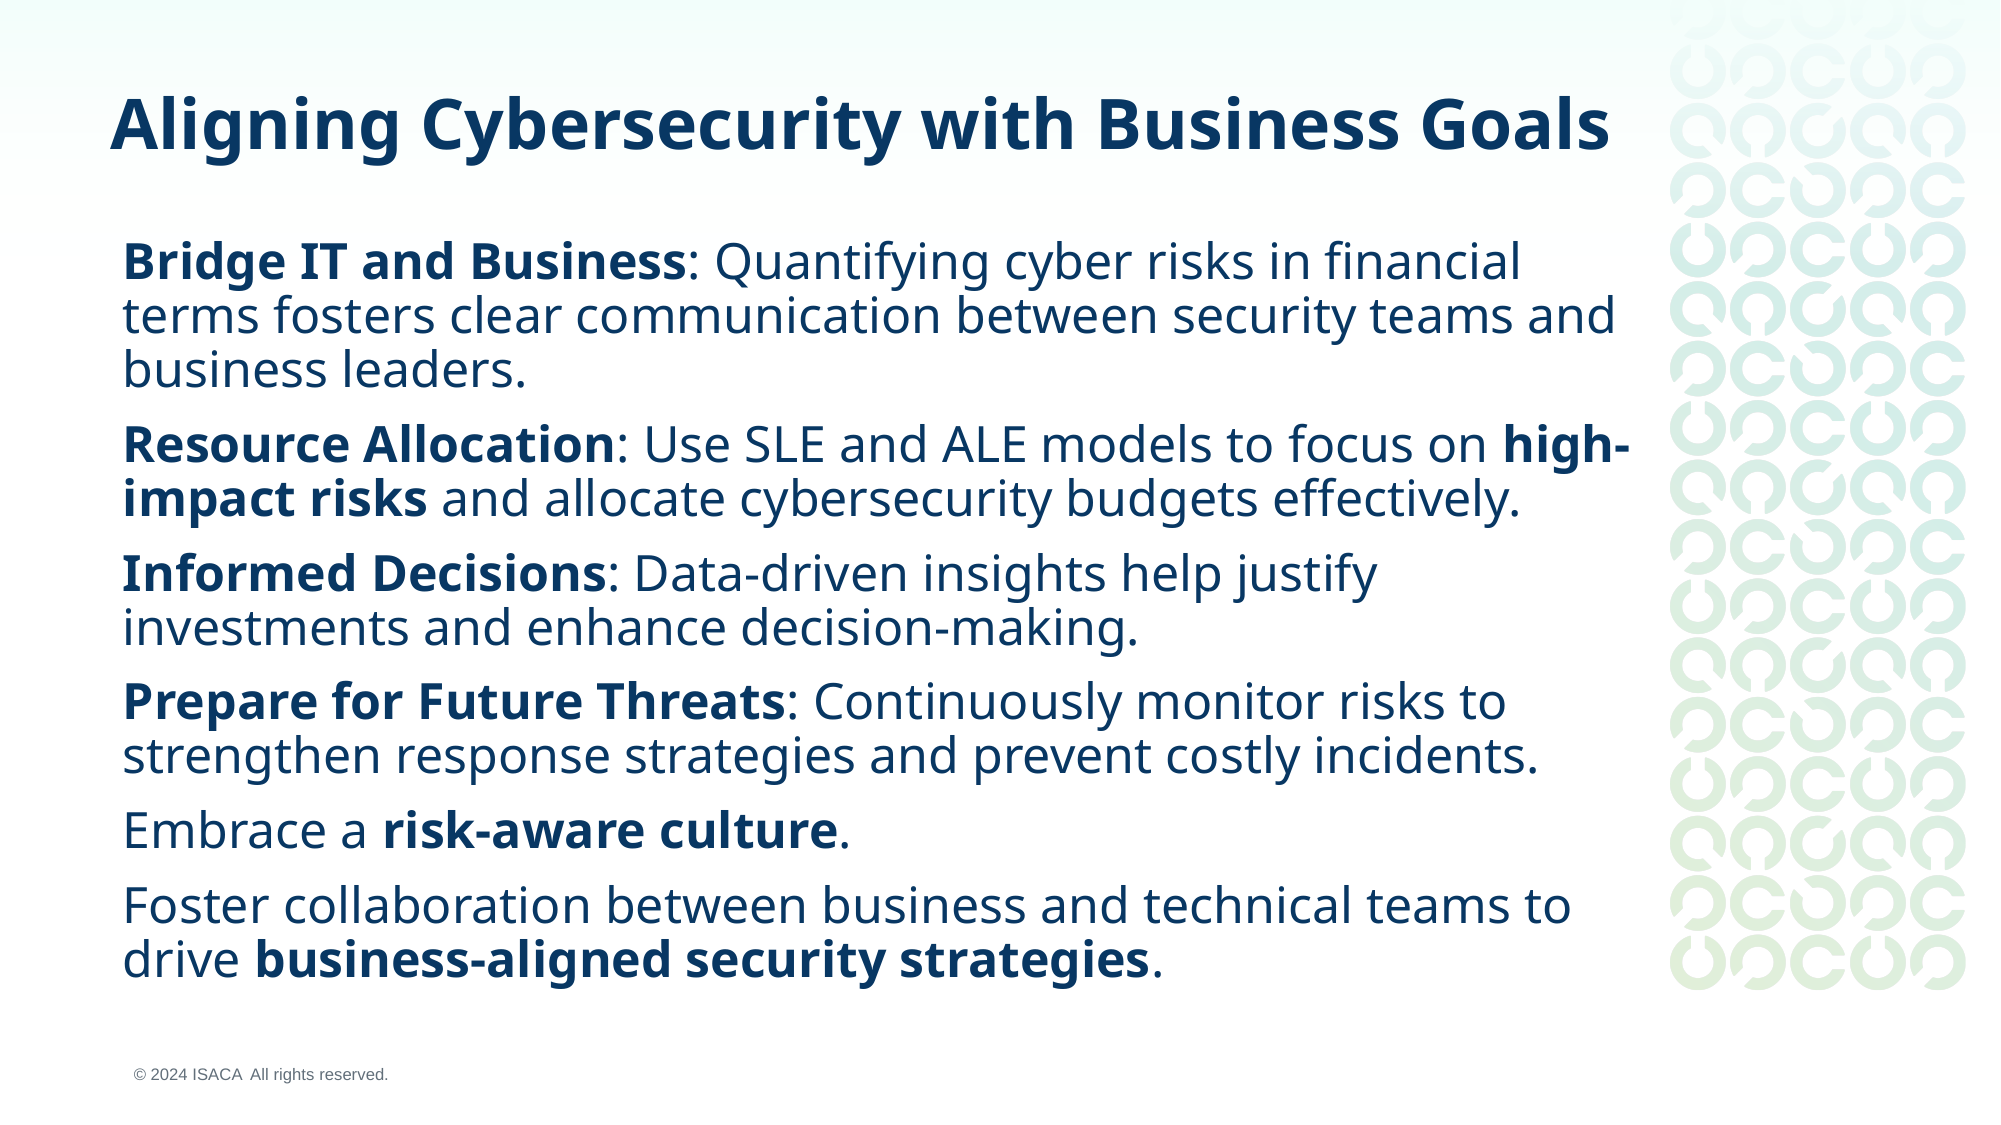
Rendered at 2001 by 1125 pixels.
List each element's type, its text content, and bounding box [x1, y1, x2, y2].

list Aligning Cybersecurity with Business Goals [77, 81, 1813, 209]
list Bridge IT and Business: Quantifying cyber risks in financial terms fosters clear communication between security teams and business leaders. Resource Allocation: Use SLE and ALE models to focus on high-impact risks and allocate cybersecurity budgets effectively. Informed Decisions: Data-driven insights help justify investments and enhance decision-making. Prepare for Future Threats: Continuously monitor risks to strengthen response strategies and prevent costly incidents. Embrace a risk-aware culture. Foster collaboration between business and technical teams to drive business-aligned security strategies. [108, 228, 1646, 1044]
